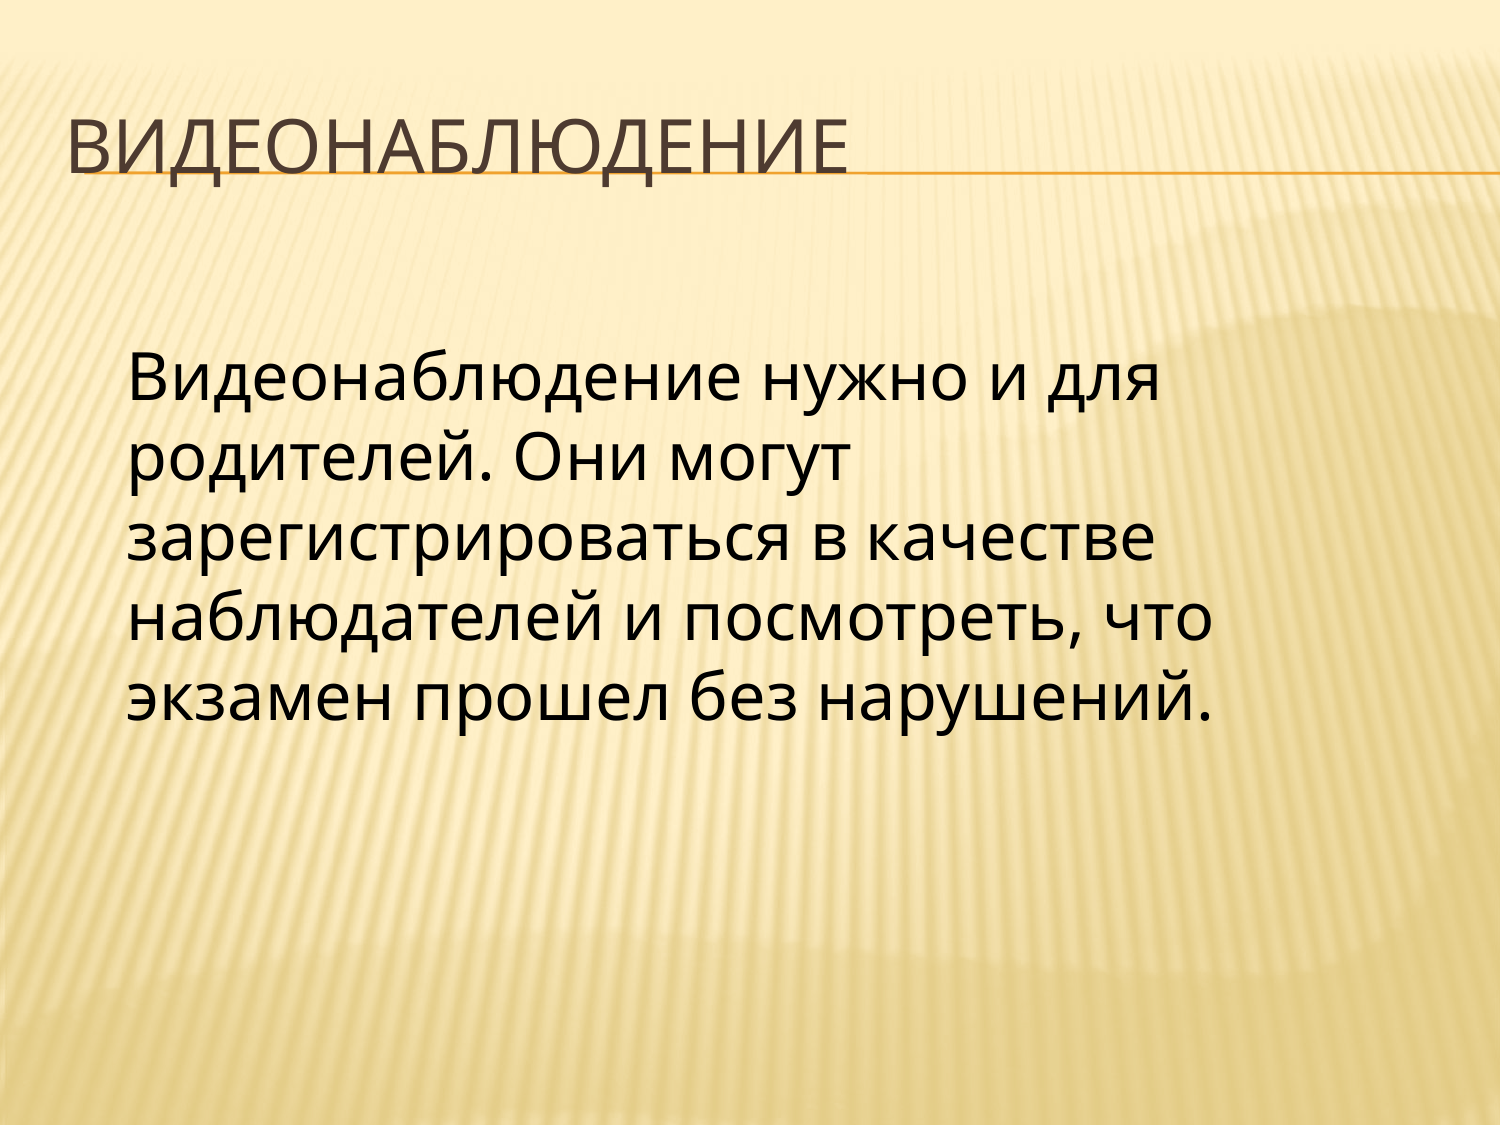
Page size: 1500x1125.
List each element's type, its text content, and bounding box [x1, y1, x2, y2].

text_box Видеонаблюдение нужно и для родителей. Они могут зарегистрироваться в качестве наблюдателей и посмотреть, что экзамен прошел без нарушений. [112, 326, 1376, 741]
title видеонаблюдение [49, 75, 1475, 213]
